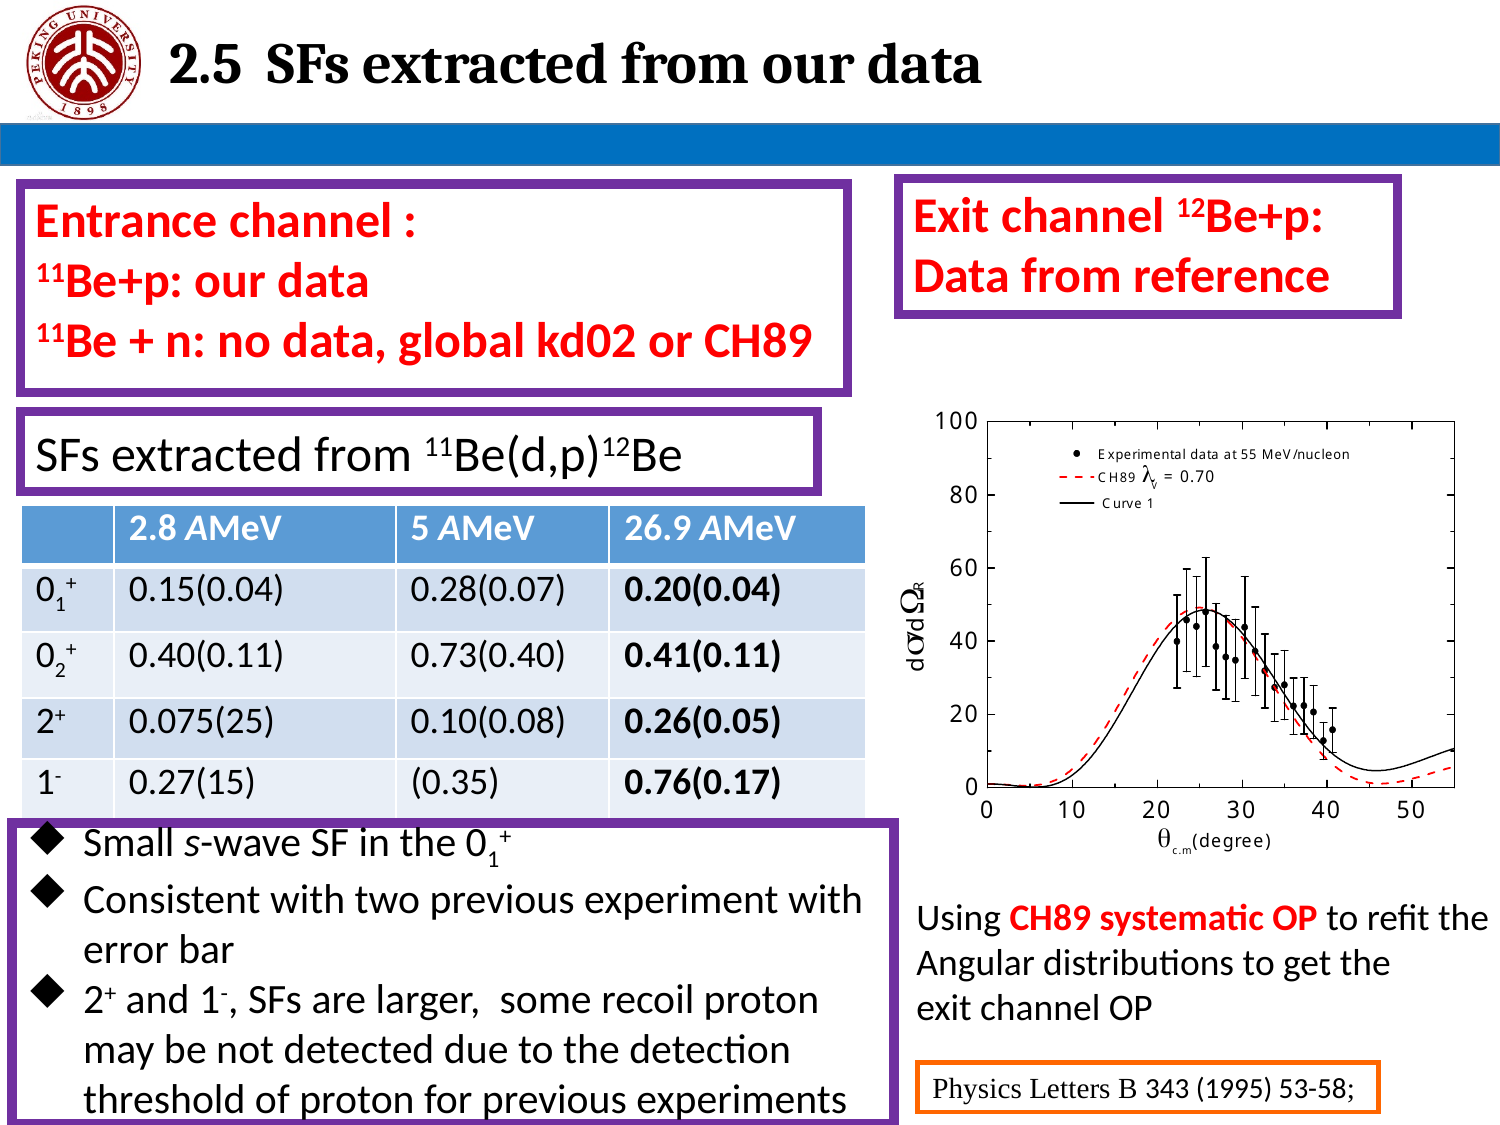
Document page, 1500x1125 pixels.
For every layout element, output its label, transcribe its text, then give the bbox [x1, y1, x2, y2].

text_box Exit channel 12Be+p: Data from reference [898, 175, 1428, 311]
table_cell (0.35) [397, 760, 608, 819]
table_cell 0.73(0.40) [397, 633, 608, 697]
table_cell 0.76(0.17) [610, 760, 865, 819]
text_box Small s-wave SF in the 01+ Consistent with two previous experiment with error bar 2+ and 1-, SFs are larger, some recoil proton may be not detected due to the detection threshold of proton for previous experiments [11, 822, 895, 1125]
table_header 5 AMeV [397, 506, 608, 563]
text_box [897, 177, 1398, 316]
table_cell 0.10(0.08) [397, 699, 608, 758]
table_cell 01+ [22, 569, 113, 631]
table_cell 0.15(0.04) [115, 569, 395, 631]
text_box [20, 183, 849, 393]
table_header 26.9 AMeV [610, 506, 865, 563]
text_box 2.5 SFs extracted from our data [154, 4, 1422, 125]
table_cell 0.075(25) [115, 699, 395, 758]
picture [20, 0, 141, 121]
table_cell 0.20(0.04) [610, 569, 865, 631]
text_box SFs extracted from 11Be(d,p)12Be [20, 410, 819, 493]
text_box [0, 123, 1500, 166]
table_header 2.8 AMeV [115, 506, 395, 563]
table_cell 0.27(15) [115, 760, 395, 819]
table_cell 0.40(0.11) [115, 633, 395, 697]
table_cell 1- [22, 760, 113, 819]
text_box Using CH89 systematic OP to refit the Angular distributions to get the exit channel OP [901, 885, 1500, 1035]
table_cell 0.28(0.07) [397, 569, 608, 631]
table_cell 0.41(0.11) [610, 633, 865, 697]
table_cell 0.26(0.05) [610, 699, 865, 758]
table_cell 2+ [22, 699, 113, 758]
text_box Physics Letters B 343 (1995) 53-58; [917, 1062, 1379, 1112]
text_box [865, 362, 1500, 873]
table_cell 02+ [22, 633, 113, 697]
table_header [22, 506, 113, 563]
